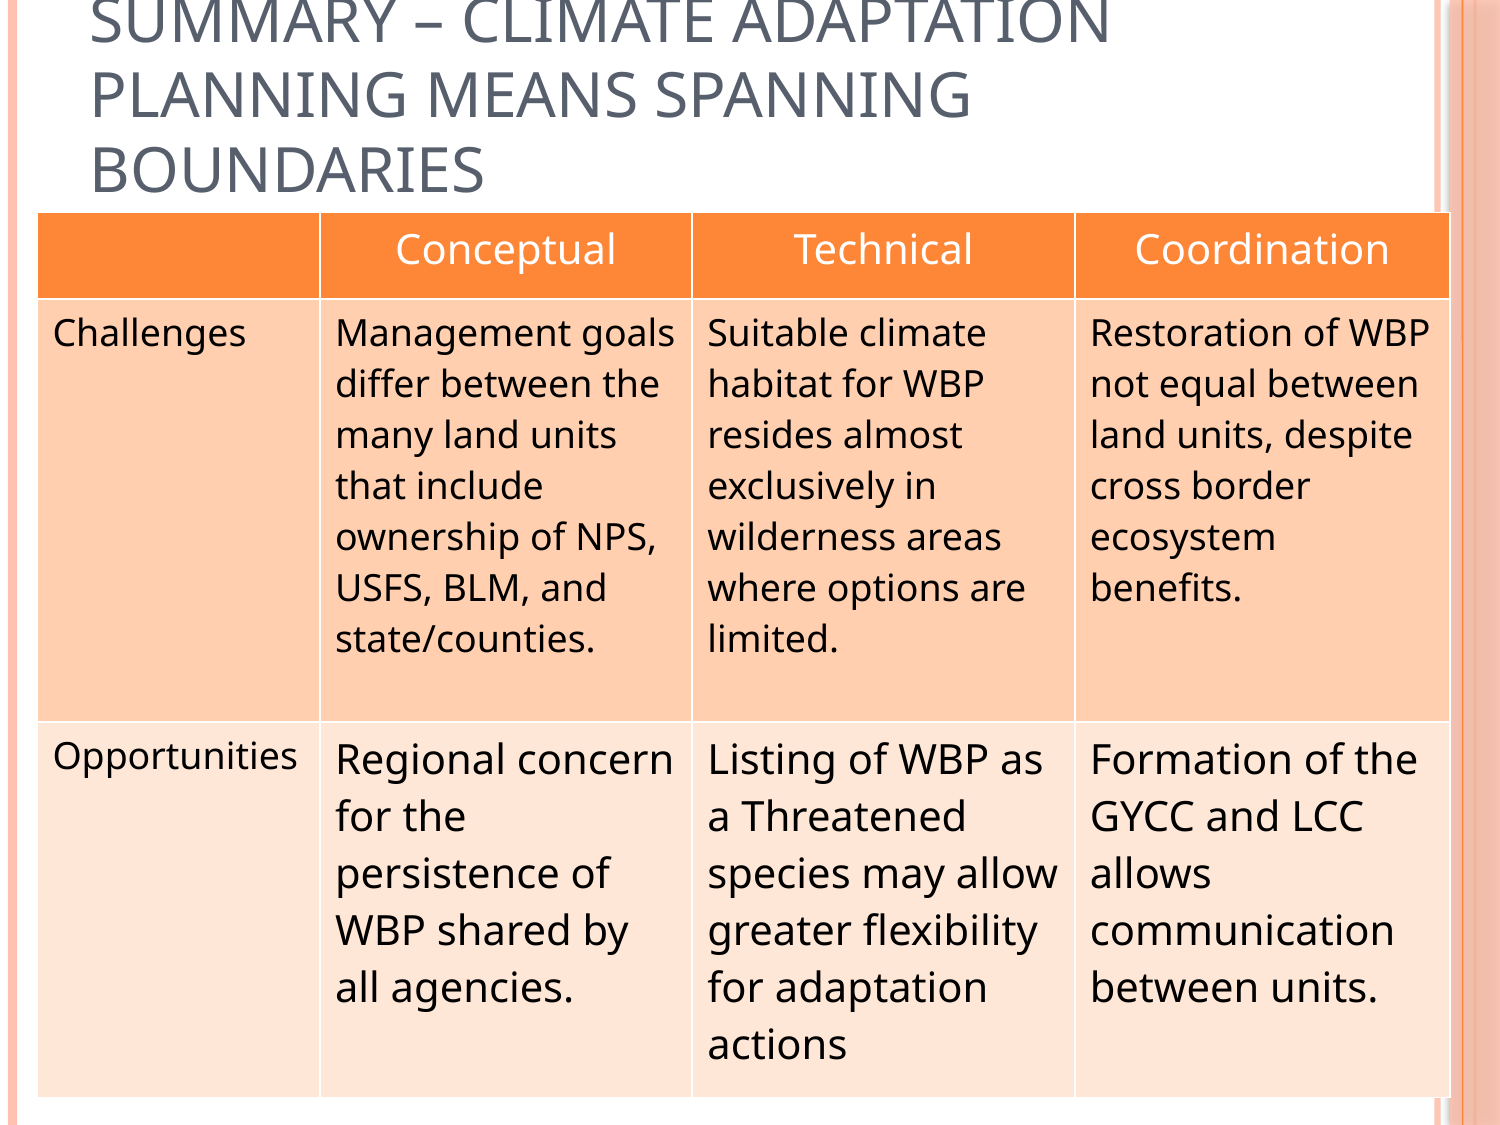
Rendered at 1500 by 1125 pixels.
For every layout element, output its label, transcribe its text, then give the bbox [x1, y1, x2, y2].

table_cell Regional concern for the persistence of WBP shared by all agencies. [321, 723, 691, 1097]
table_cell Restoration of WBP not equal between land units, despite cross border ecosystem benefits. [1076, 300, 1449, 721]
table_header Coordination [1076, 213, 1449, 298]
table_cell Management goals differ between the many land units that include ownership of NPS, USFS, BLM, and state/counties. [321, 300, 691, 721]
table_header [38, 213, 319, 298]
table_cell Formation of the GYCC and LCC allows communication between units. [1076, 723, 1449, 1097]
table_header Technical [693, 213, 1074, 298]
table_header Conceptual [321, 213, 691, 298]
title Summary – climate adaptation planning means spanning boundaries [75, 24, 1300, 212]
table_cell Challenges [38, 300, 319, 721]
table_cell Suitable climate habitat for WBP resides almost exclusively in wilderness areas where options are limited. [693, 300, 1074, 721]
table_cell Opportunities [38, 723, 319, 1097]
table_cell Listing of WBP as a Threatened species may allow greater flexibility for adaptation actions [693, 723, 1074, 1097]
